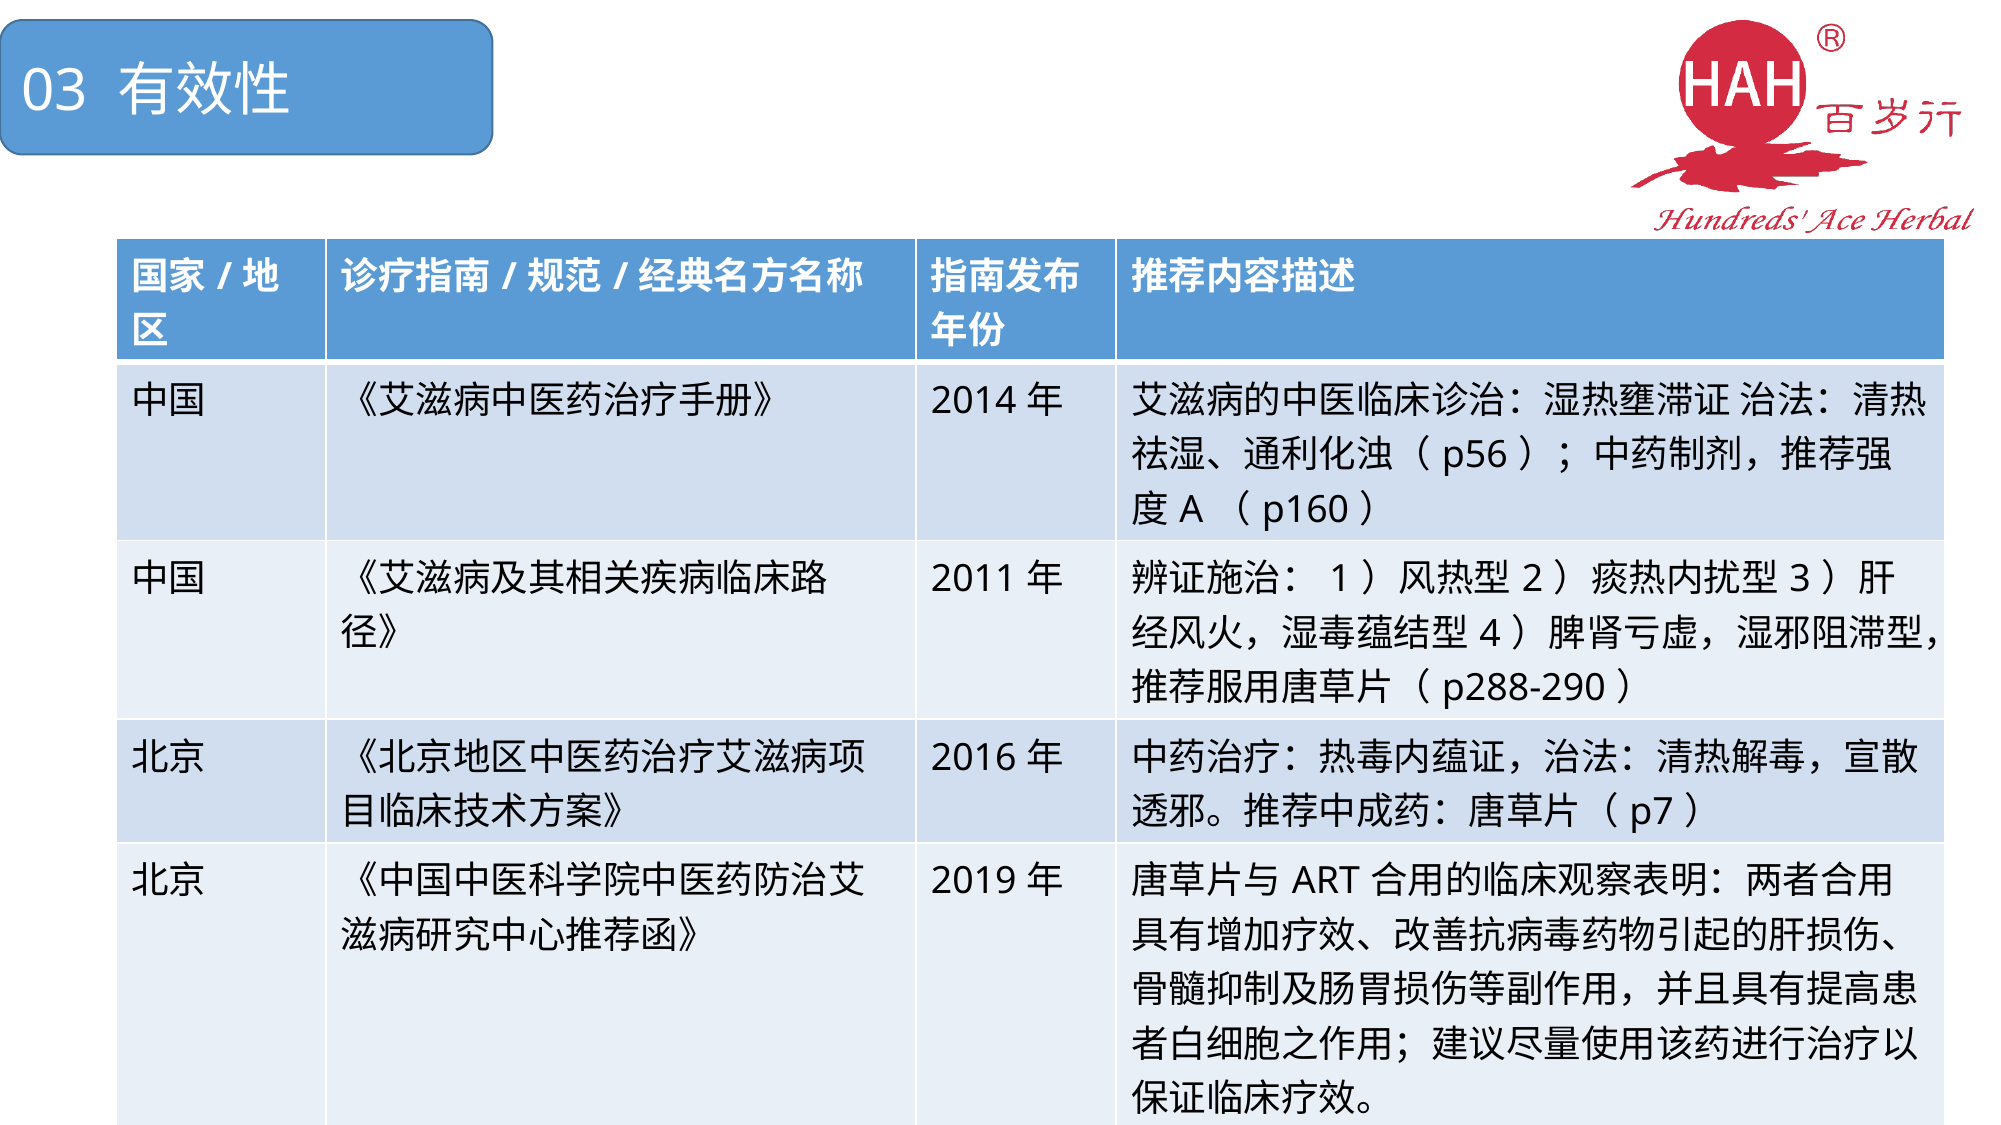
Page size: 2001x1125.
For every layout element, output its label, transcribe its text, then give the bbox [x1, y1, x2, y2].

table_cell 《中国中医科学院中医药防治艾滋病研究中心推荐函》 [327, 844, 915, 1125]
table_header 国家/地区 [117, 239, 325, 359]
table_cell 艾滋病的中医临床诊治：湿热壅滞证 治法：清热祛湿、通利化浊（p56）；中药制剂，推荐强度A（p160） [1117, 365, 1944, 540]
table_cell 《艾滋病中医药治疗手册》 [327, 365, 915, 540]
table_cell 中国 [117, 541, 325, 718]
text_box 03 有效性 [0, 19, 494, 156]
table_cell 中药治疗：热毒内蕴证，治法：清热解毒，宣散透邪。推荐中成药：唐草片（p7） [1117, 720, 1944, 842]
table_cell 北京 [117, 844, 325, 1125]
table_header 推荐内容描述 [1117, 239, 1944, 359]
table_header 诊疗指南/规范/经典名方名称 [327, 239, 915, 359]
picture [1630, 20, 1974, 239]
table_cell 北京 [117, 720, 325, 842]
table_cell 唐草片与ART合用的临床观察表明：两者合用具有增加疗效、改善抗病毒药物引起的肝损伤、骨髓抑制及肠胃损伤等副作用，并且具有提高患者白细胞之作用；建议尽量使用该药进行治疗以保证临床疗效。 [1117, 844, 1944, 1125]
table_cell 辨证施治：1）风热型2）痰热内扰型3）肝经风火，湿毒蕴结型4）脾肾亏虚，湿邪阻滞型，推荐服用唐草片（p288-290） [1117, 541, 1944, 718]
table_cell 2014年 [917, 365, 1115, 540]
table_cell 2011年 [917, 541, 1115, 718]
table_cell 2019年 [917, 844, 1115, 1125]
table_header 指南发布年份 [917, 239, 1115, 359]
table_cell 《北京地区中医药治疗艾滋病项目临床技术方案》 [327, 720, 915, 842]
table_cell 中国 [117, 365, 325, 540]
table_cell 《艾滋病及其相关疾病临床路径》 [327, 541, 915, 718]
table_cell 2016年 [917, 720, 1115, 842]
